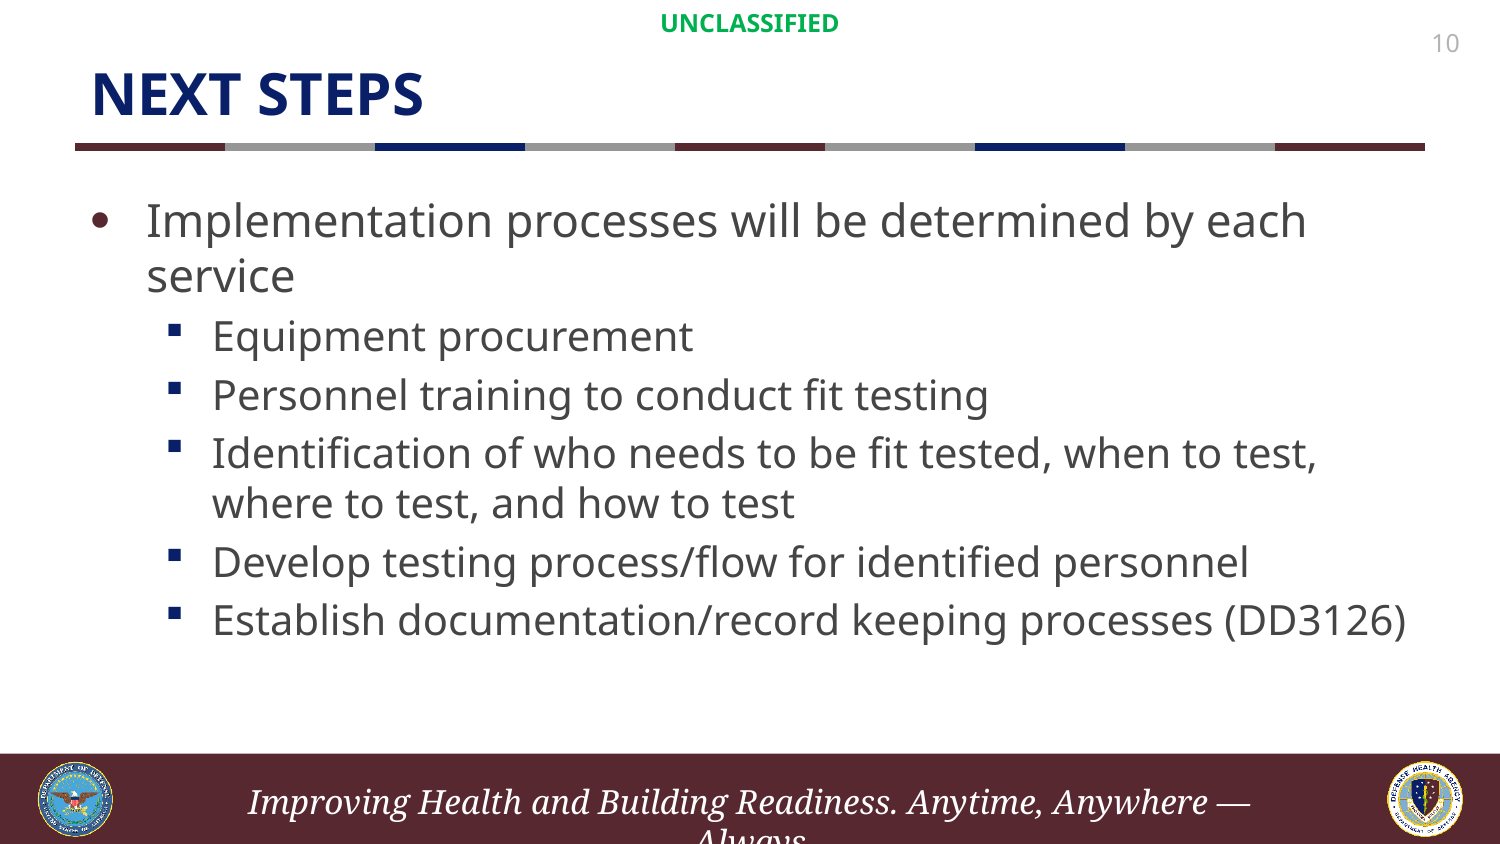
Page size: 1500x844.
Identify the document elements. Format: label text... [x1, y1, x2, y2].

picture [1387, 761, 1463, 837]
title NEXT STEPS [75, 21, 1425, 163]
list Implementation processes will be determined by each service Equipment procurement Personnel training to conduct fit testing Identification of who needs to be fit tested, when to test, where to test, and how to test Develop testing process/flow for identified personnel Establish documentation/record keeping processes (DD3126) [75, 184, 1425, 722]
text_box UNCLASSIFIED [645, 0, 855, 45]
slide_number 10 [1137, 21, 1475, 67]
picture [29, 753, 121, 844]
